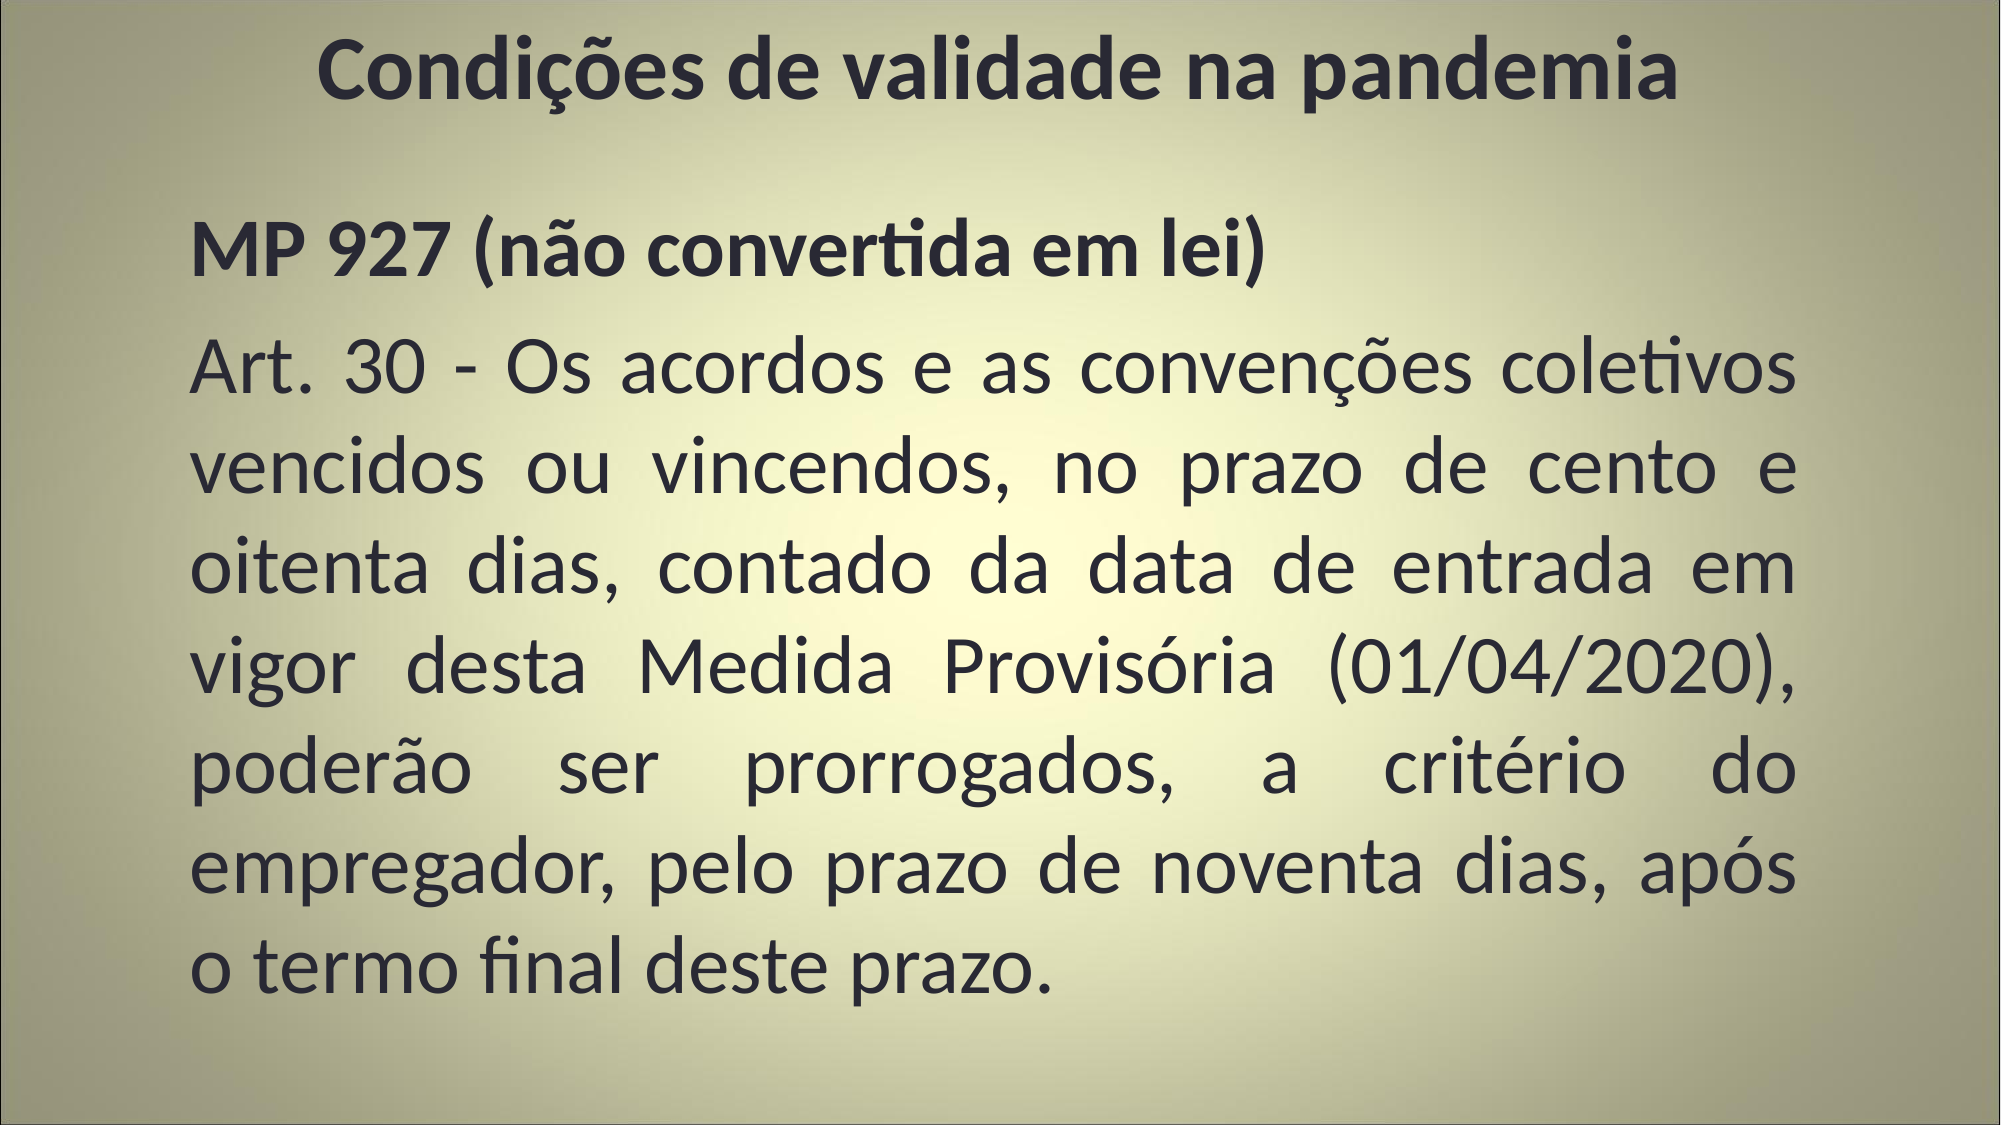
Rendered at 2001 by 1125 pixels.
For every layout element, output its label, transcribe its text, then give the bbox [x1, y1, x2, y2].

title Condições de validade na pandemia [249, 0, 1750, 185]
list MP 927 (não convertida em lei) Art. 30 - Os acordos e as convenções coletivos vencidos ou vincendos, no prazo de cento e oitenta dias, contado da data de entrada em vigor desta Medida Provisória (01/04/2020), poderão ser prorrogados, a critério do empregador, pelo prazo de noventa dias, após o termo final deste prazo. [174, 185, 1816, 1037]
picture [0, 0, 2001, 1125]
